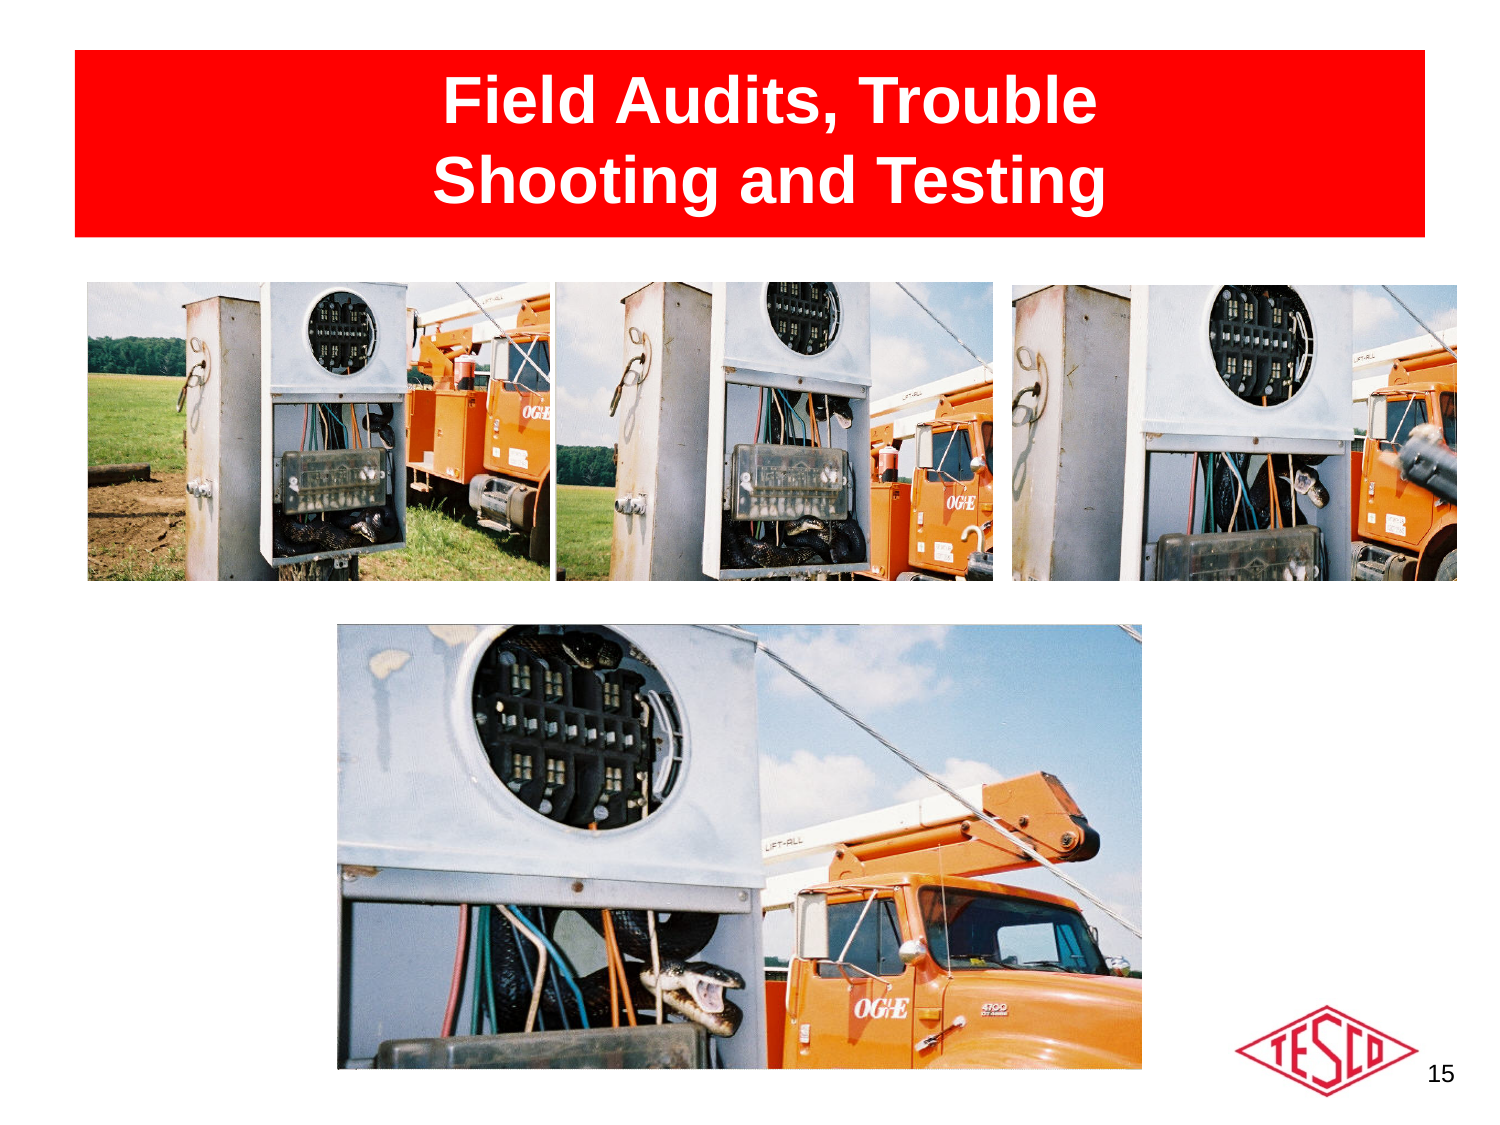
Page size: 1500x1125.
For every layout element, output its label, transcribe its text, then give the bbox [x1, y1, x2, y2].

picture [1012, 285, 1457, 581]
text_box Field Audits, Trouble Shooting and Testing [370, 49, 1171, 225]
picture [337, 624, 1142, 1070]
picture [555, 282, 994, 581]
picture [1228, 998, 1429, 1102]
picture [87, 282, 551, 581]
